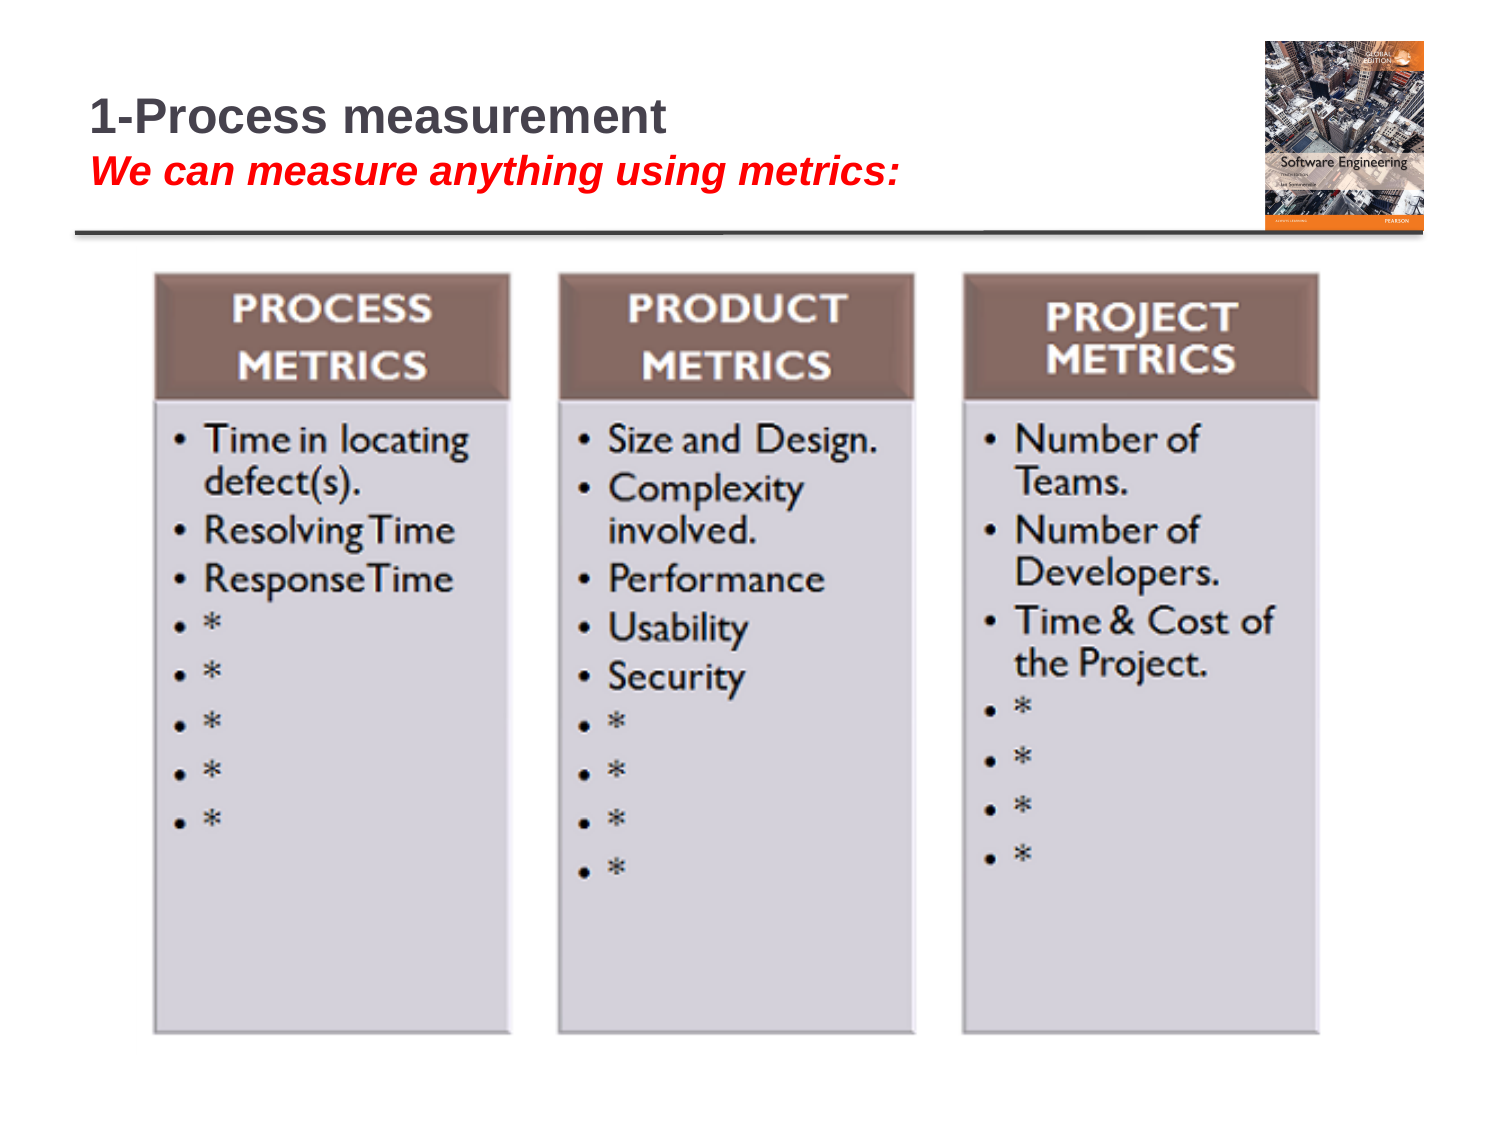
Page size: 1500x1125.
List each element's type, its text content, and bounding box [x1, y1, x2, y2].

picture [135, 246, 1343, 1055]
title 1-Process measurement We can measure anything using metrics: [74, 44, 1272, 233]
picture [1265, 41, 1424, 231]
